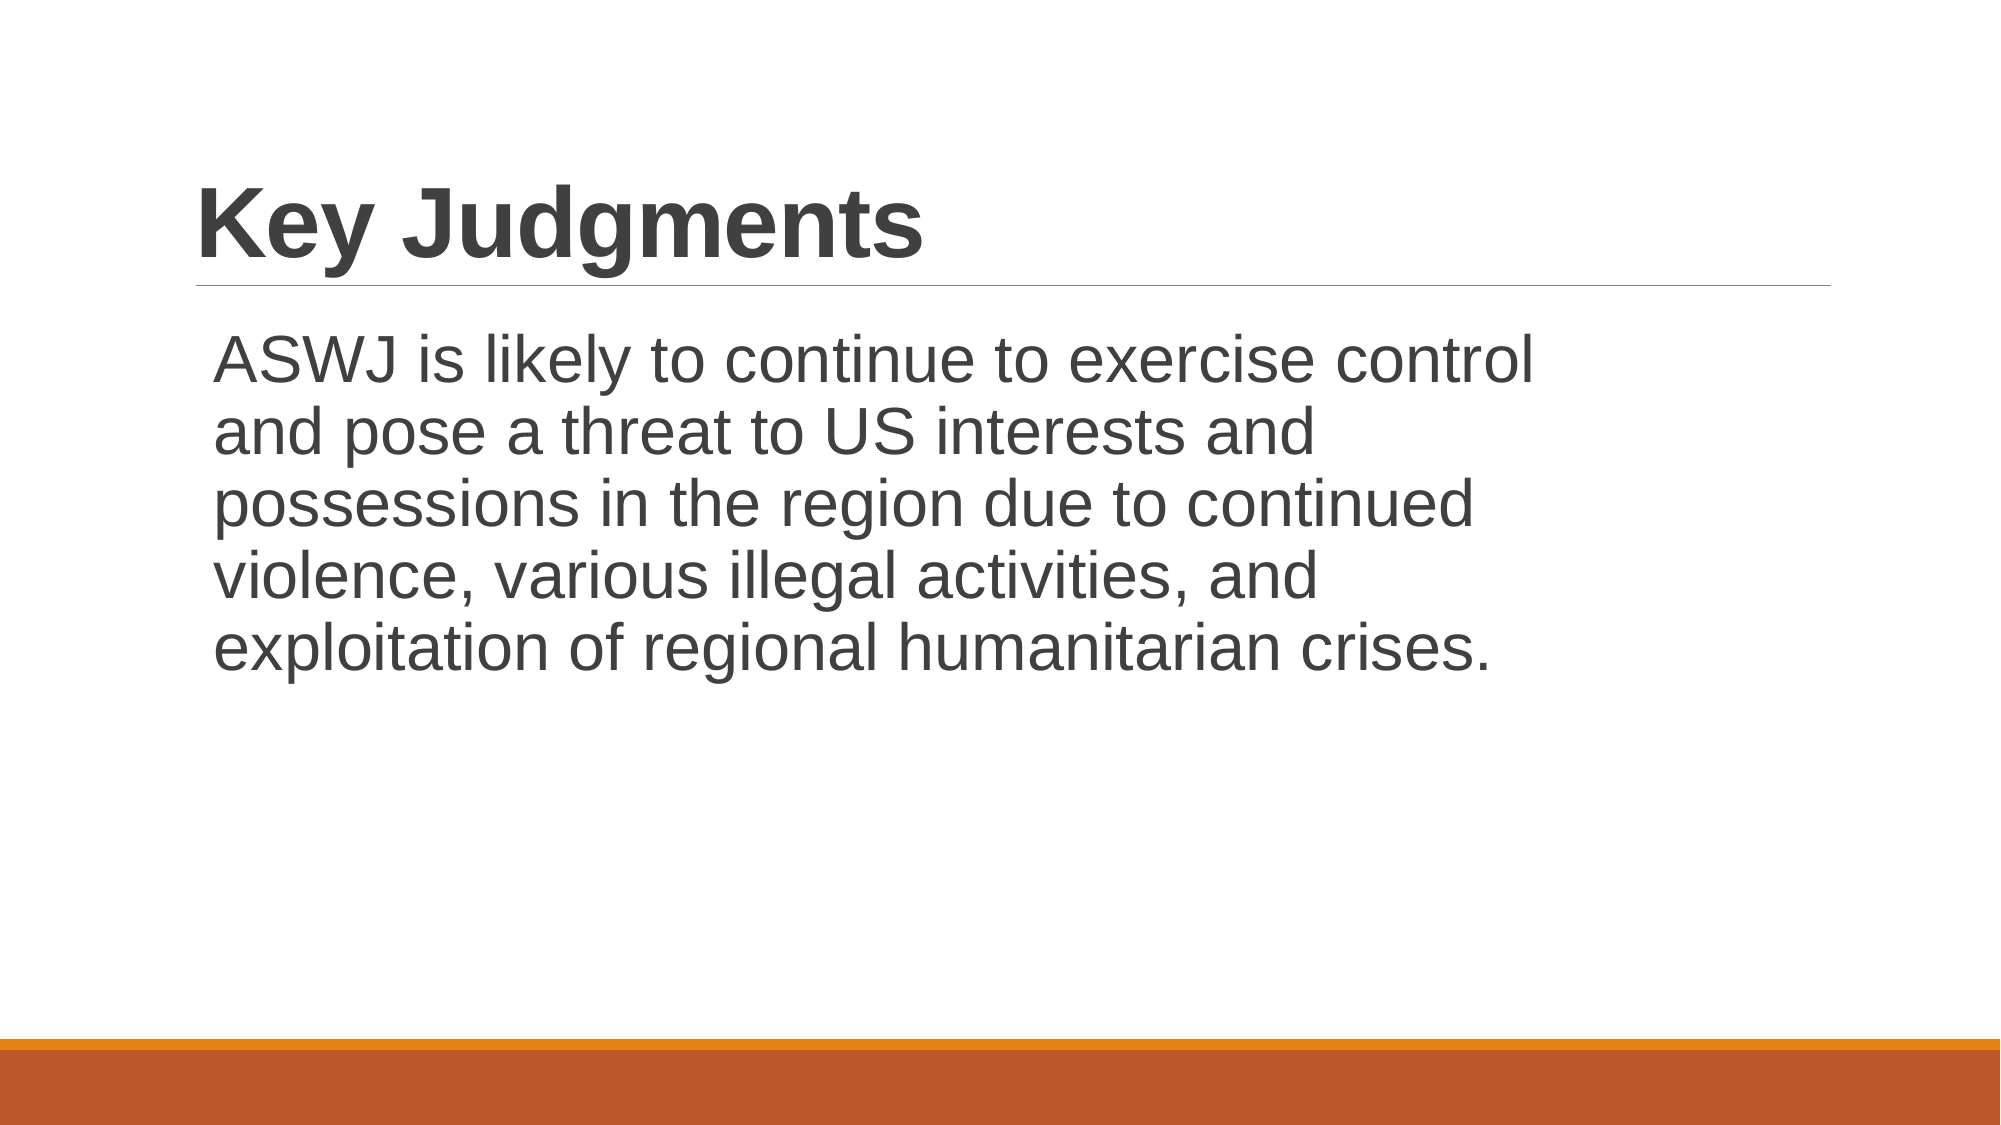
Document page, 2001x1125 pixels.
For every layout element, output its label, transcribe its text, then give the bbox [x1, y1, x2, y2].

title Key Judgments [180, 47, 1830, 285]
list ASWJ is likely to continue to exercise control and pose a threat to US interests and possessions in the region due to continued violence, various illegal activities, and exploitation of regional humanitarian crises. [198, 317, 1673, 991]
